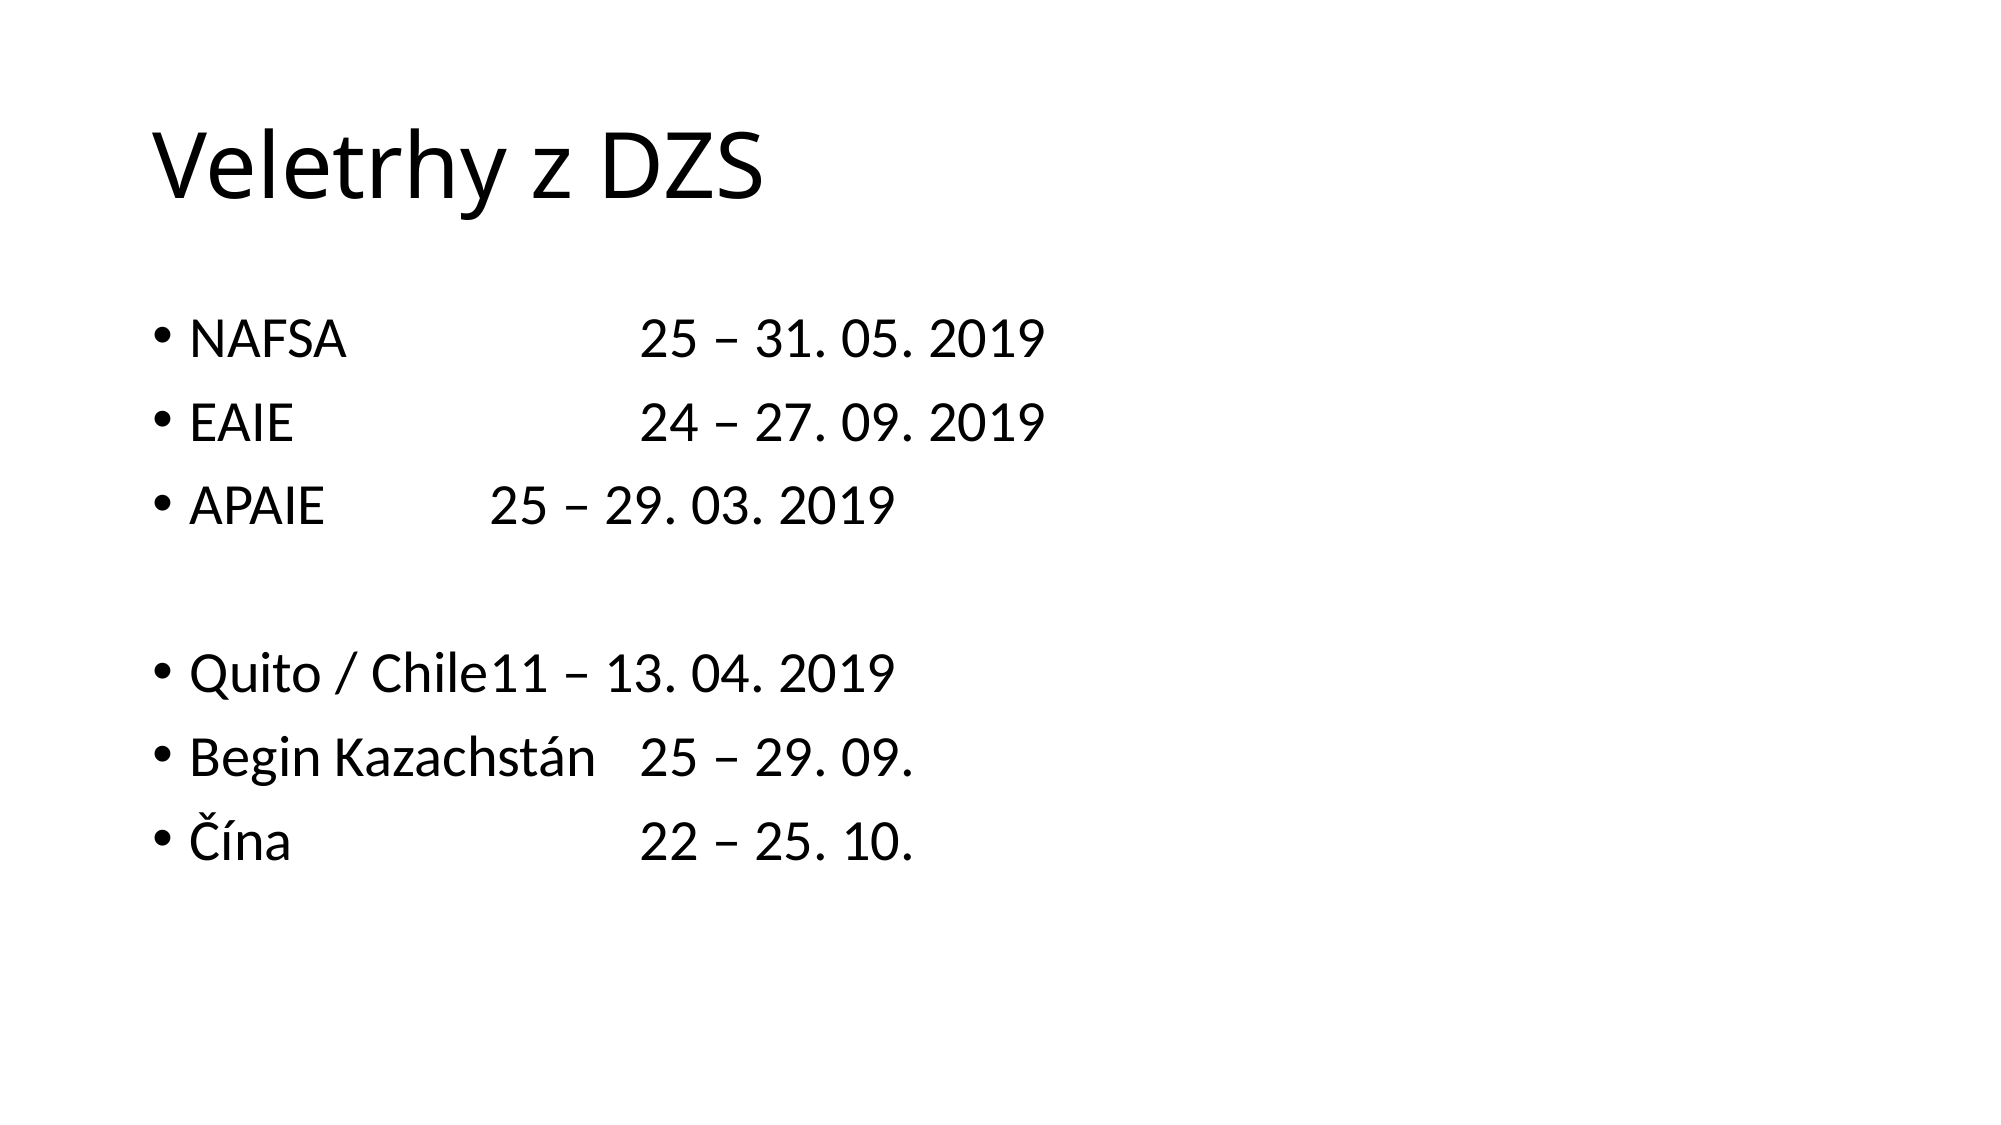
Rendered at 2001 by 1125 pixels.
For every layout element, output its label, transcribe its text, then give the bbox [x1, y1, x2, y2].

title Veletrhy z DZS [137, 59, 1863, 278]
list NAFSA 25 – 31. 05. 2019 EAIE 24 – 27. 09. 2019 APAIE 25 – 29. 03. 2019 Quito / Chile 11 – 13. 04. 2019 Begin Kazachstán 25 – 29. 09. Čína 22 – 25. 10. [137, 299, 1863, 1014]
